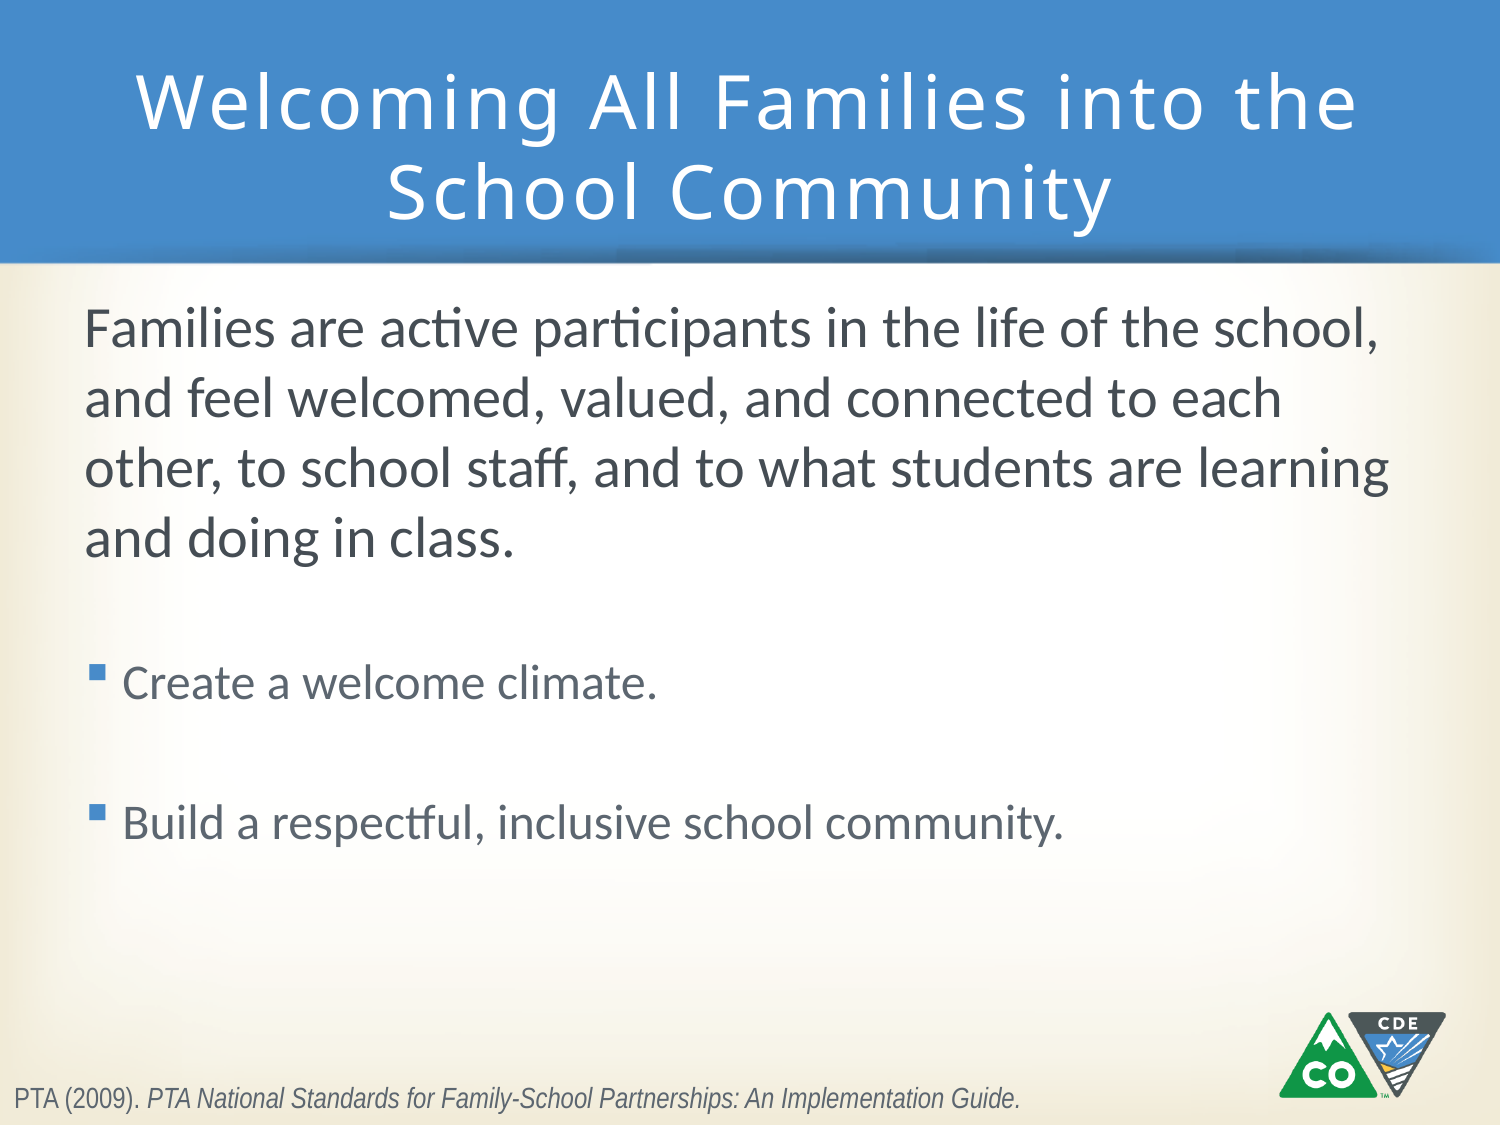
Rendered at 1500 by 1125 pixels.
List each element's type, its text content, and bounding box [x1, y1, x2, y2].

title Welcoming All Families into the School Community [62, 58, 1438, 232]
text_box PTA (2009). PTA National Standards for Family-School Partnerships: An Implementation Guide. [0, 1072, 1500, 1122]
picture [0, 0, 1500, 1072]
list Families are active participants in the life of the school, and feel welcomed, valued, and connected to each other, to school staff, and to what students are learning and doing in class. Create a welcome climate. Build a respectful, inclusive school community. [62, 281, 1442, 1005]
